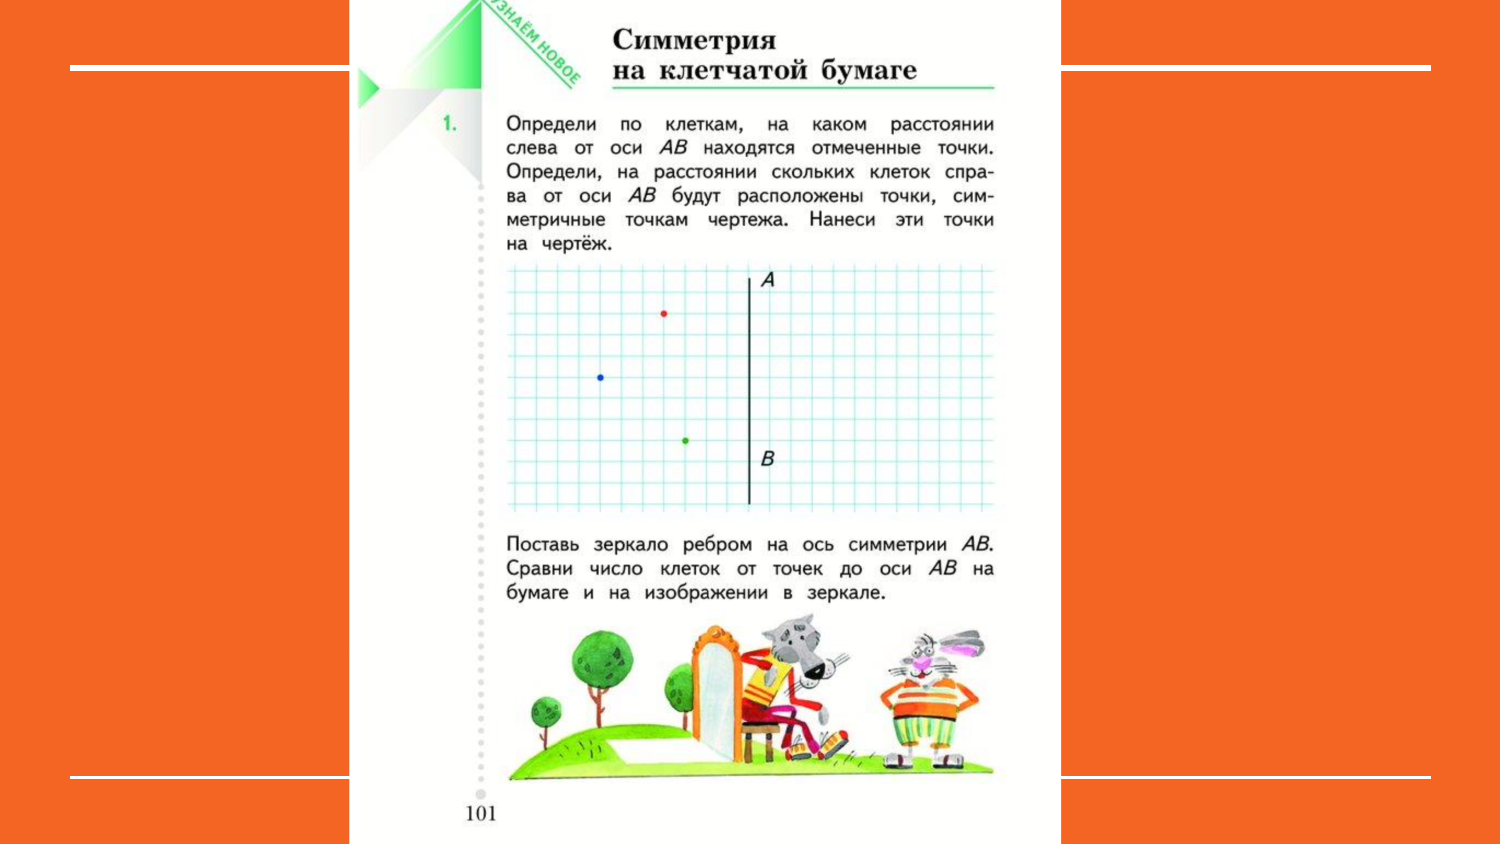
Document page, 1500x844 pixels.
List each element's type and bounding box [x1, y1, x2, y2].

picture [348, 0, 1062, 844]
